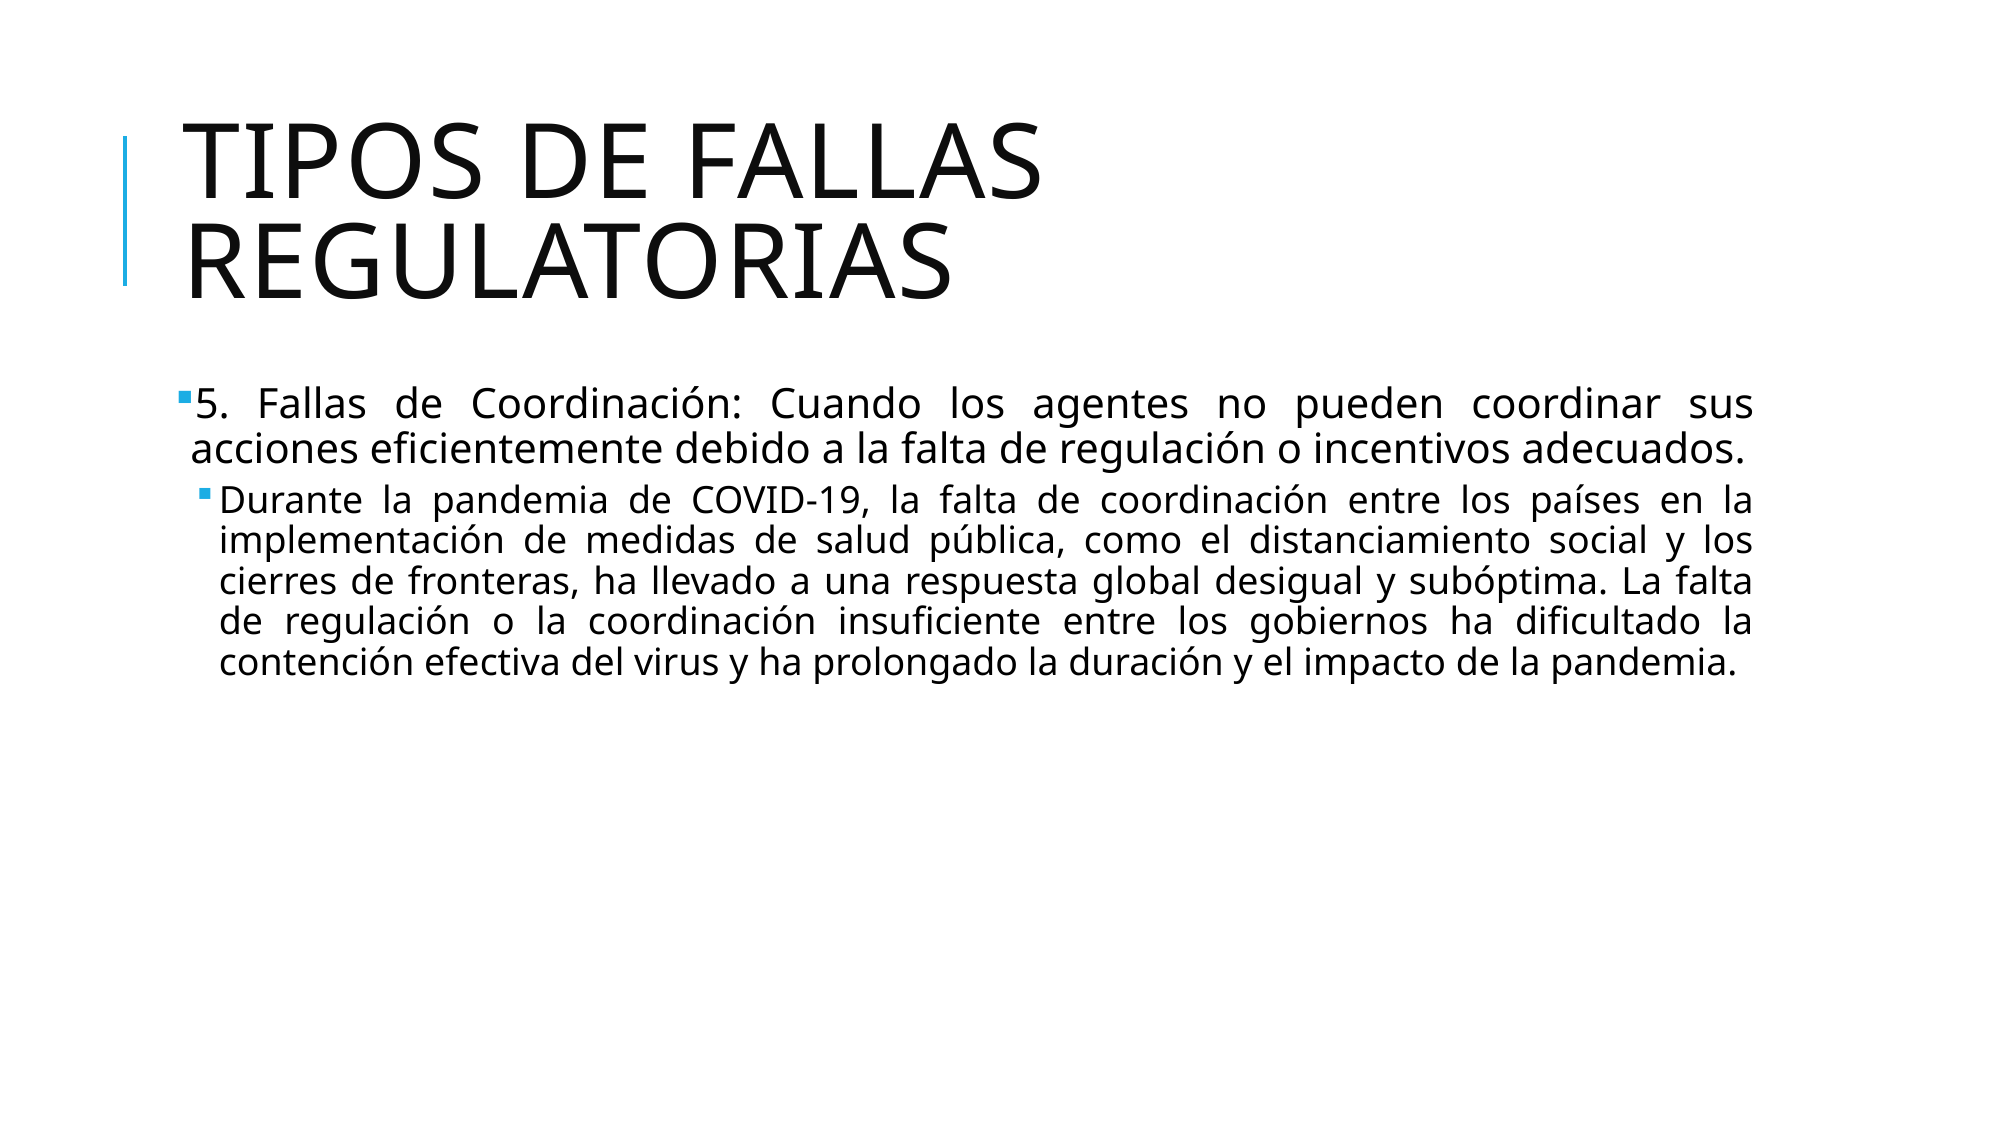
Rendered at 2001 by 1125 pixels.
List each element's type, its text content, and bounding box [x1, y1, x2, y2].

list 5. Fallas de Coordinación: Cuando los agentes no pueden coordinar sus acciones eficientemente debido a la falta de regulación o incentivos adecuados. Durante la pandemia de COVID-19, la falta de coordinación entre los países en la implementación de medidas de salud pública, como el distanciamiento social y los cierres de fronteras, ha llevado a una respuesta global desigual y subóptima. La falta de regulación o la coordinación insuficiente entre los gobiernos ha dificultado la contención efectiva del virus y ha prolongado la duración y el impacto de la pandemia. [168, 375, 1763, 1035]
title Tipos de fallas regulatorias [168, 96, 1763, 342]
